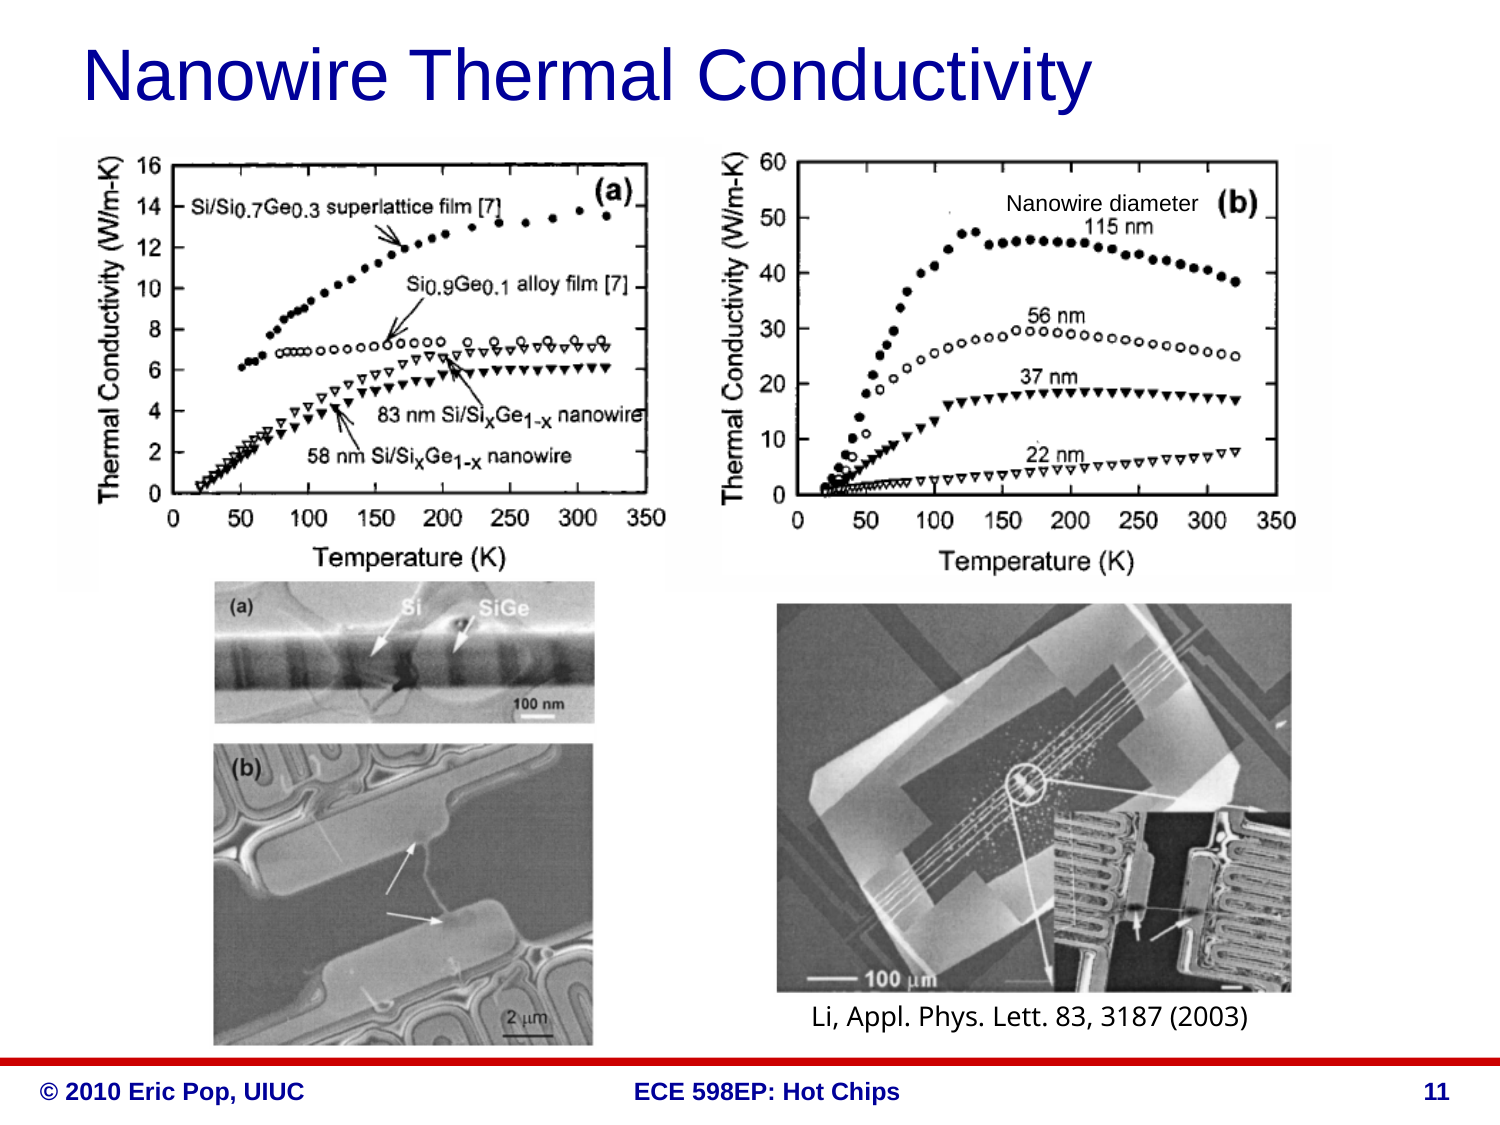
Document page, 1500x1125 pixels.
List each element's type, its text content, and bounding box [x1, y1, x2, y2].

slide_number 11 [1362, 1075, 1451, 1106]
title Nanowire Thermal Conductivity [66, 20, 1473, 126]
text_box Li, Appl. Phys. Lett. 83, 3187 (2003) [796, 1006, 1263, 1039]
picture [56, 137, 1332, 1049]
picture [773, 601, 1296, 998]
